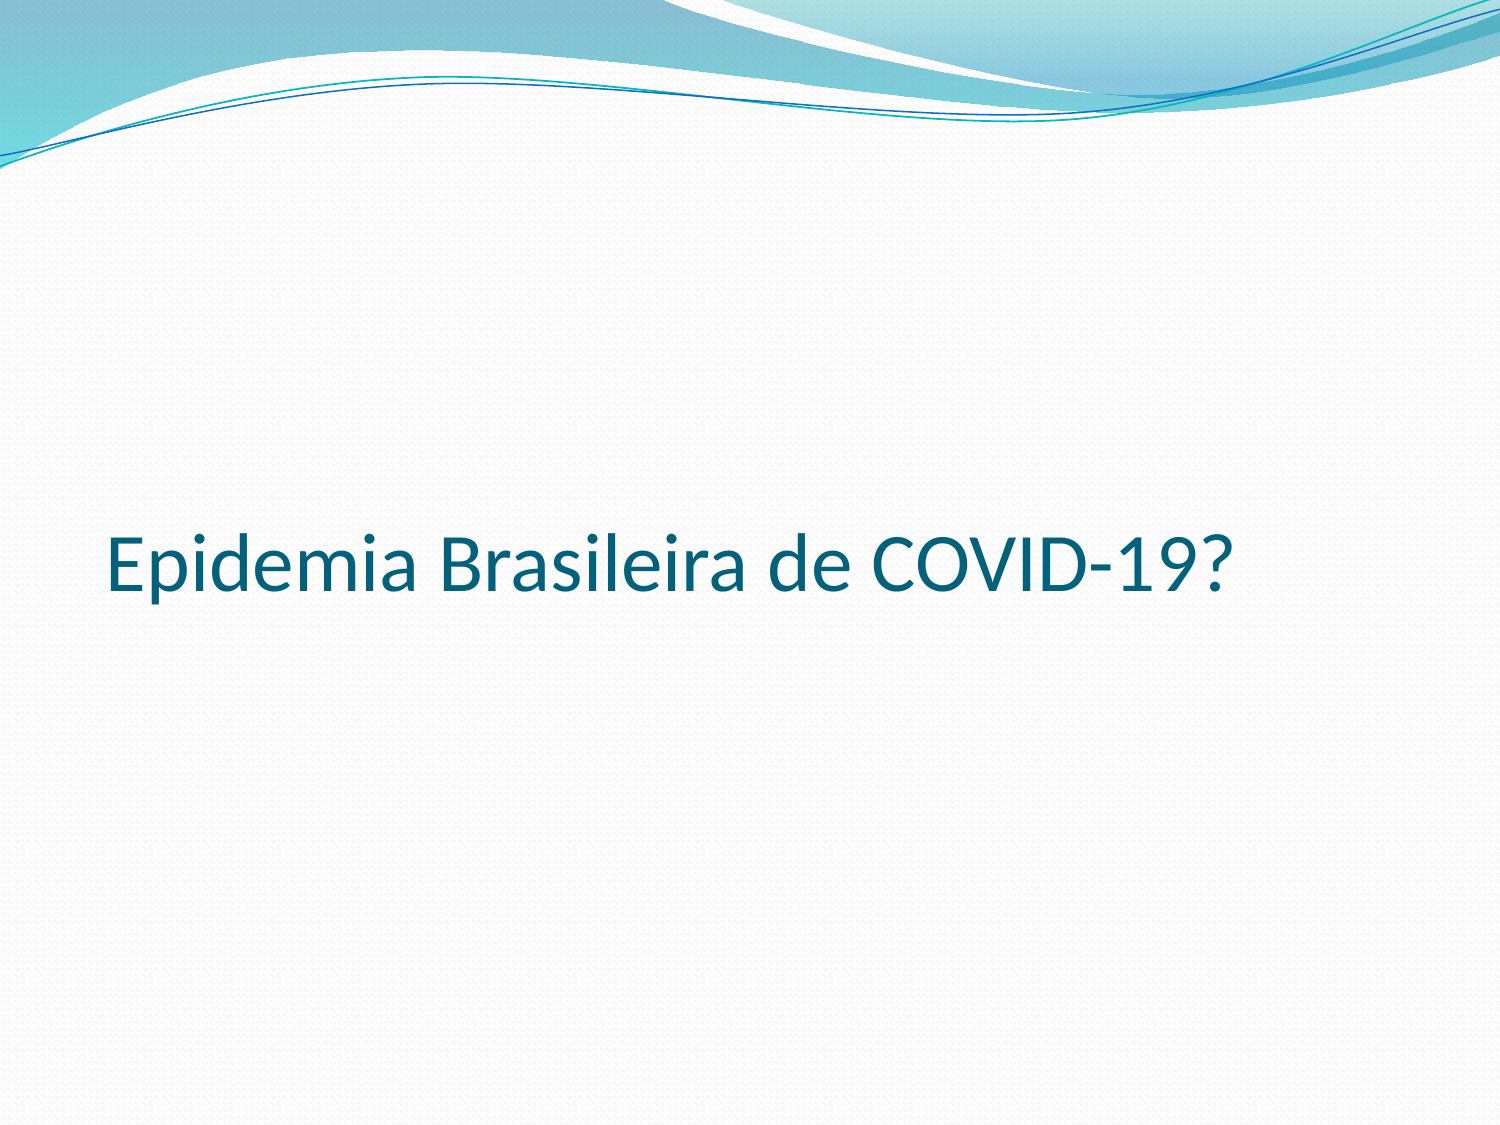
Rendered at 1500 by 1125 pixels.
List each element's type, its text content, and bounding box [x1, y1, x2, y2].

title Epidemia Brasileira de COVID-19? [105, 420, 1381, 608]
